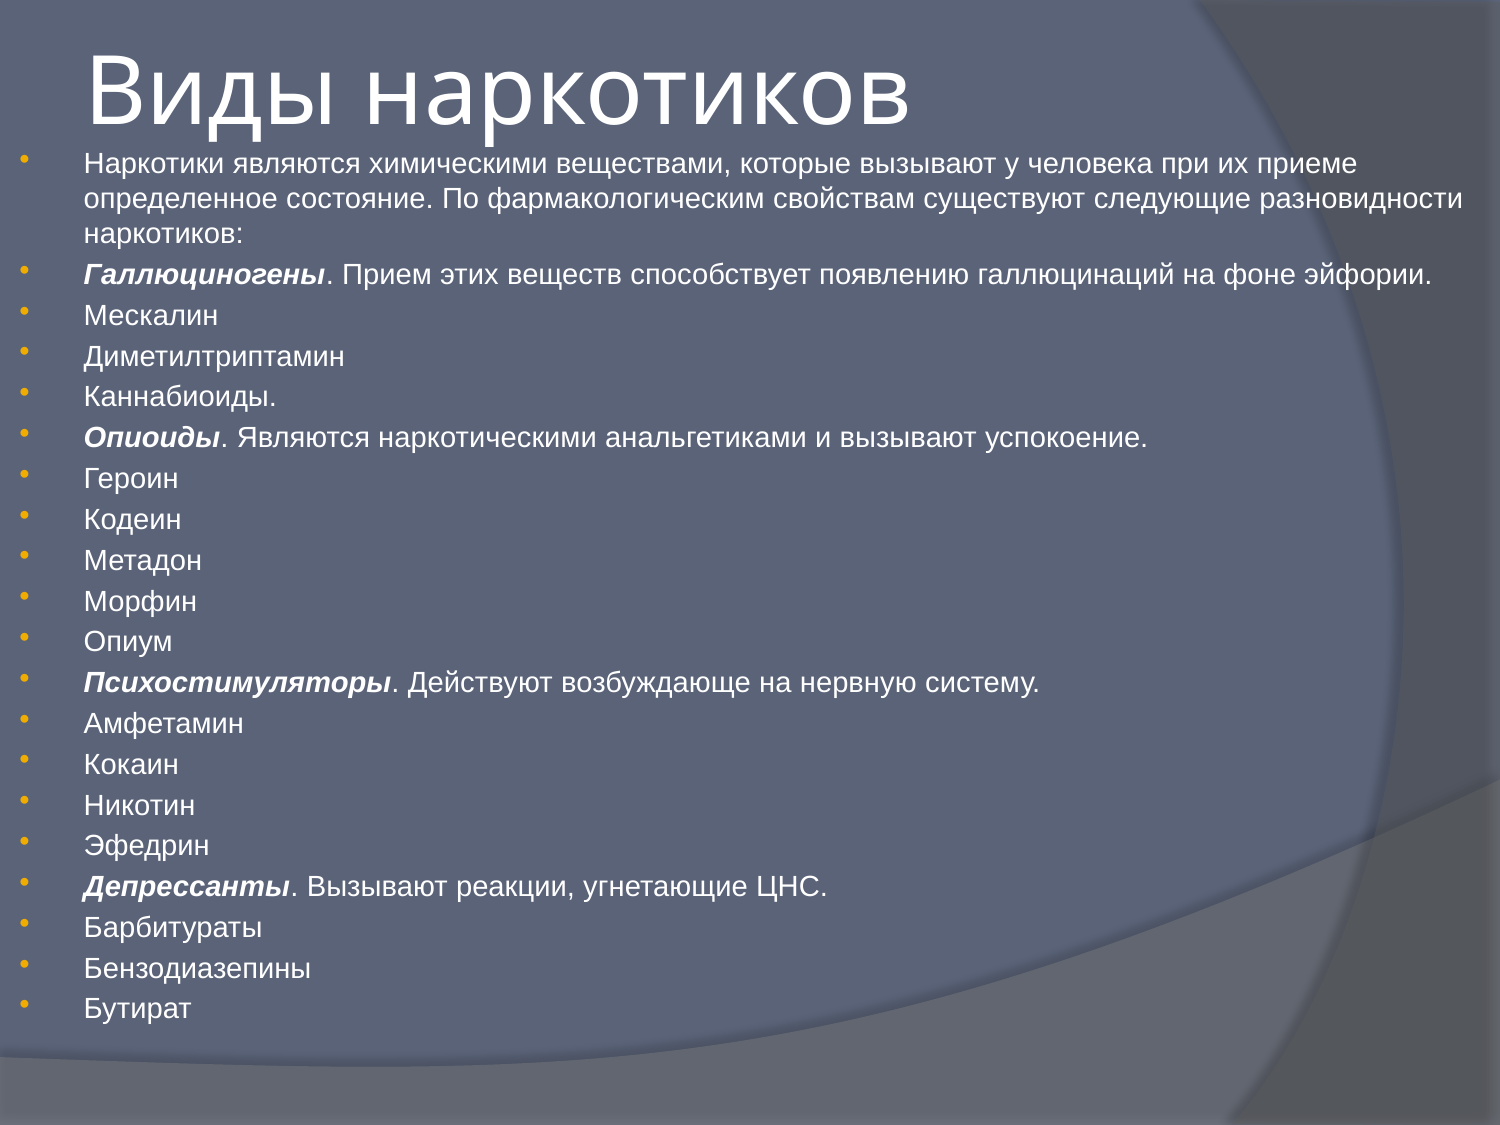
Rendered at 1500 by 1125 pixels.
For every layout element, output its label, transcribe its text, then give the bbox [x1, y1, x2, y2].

list Наркотики являются химическими веществами, которые вызывают у человека при их приеме определенное состояние. По фармакологическим свойствам существуют следующие разновидности наркотиков: Галлюциногены. Прием этих веществ способствует появлению галлюцинаций на фоне эйфории. Мескалин Диметилтриптамин Каннабиоиды. Опиоиды. Являются наркотическими анальгетиками и вызывают успокоение. Героин Кодеин Метадон Морфин Опиум Психостимуляторы. Действуют возбуждающе на нервную систему. Амфетамин Кокаин Никотин Эфедрин Депрессанты. Вызывают реакции, угнетающие ЦНС. Барбитураты Бензодиазепины Бутират [0, 137, 1500, 917]
title Виды наркотиков [76, 0, 1302, 137]
